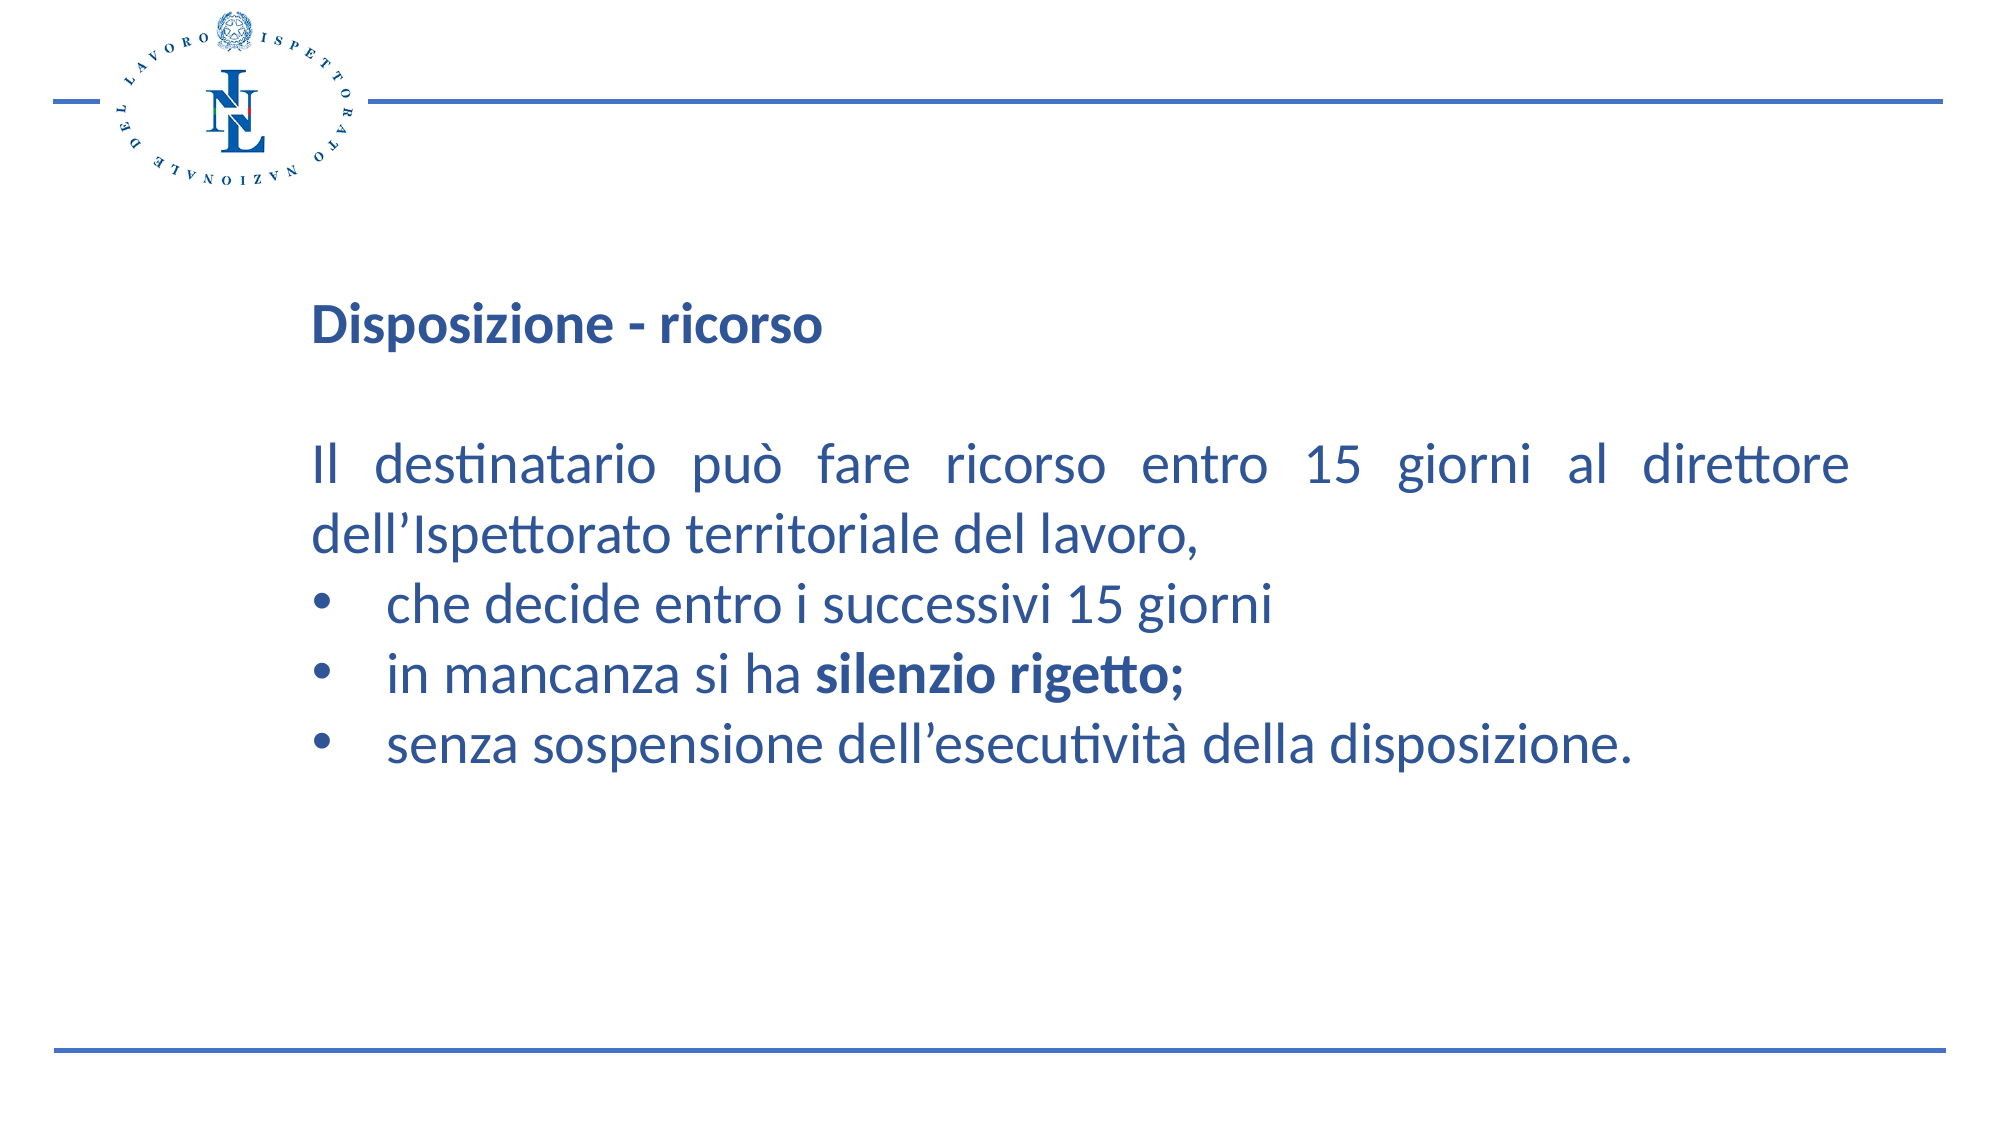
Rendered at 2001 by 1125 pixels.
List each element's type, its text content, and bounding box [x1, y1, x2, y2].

picture [100, 0, 368, 201]
text_box Disposizione - ricorso Il destinatario può fare ricorso entro 15 giorni al direttore dell’Ispettorato territoriale del lavoro, che decide entro i successivi 15 giorni in mancanza si ha silenzio rigetto; senza sospensione dell’esecutività della disposizione. [297, 278, 1866, 783]
